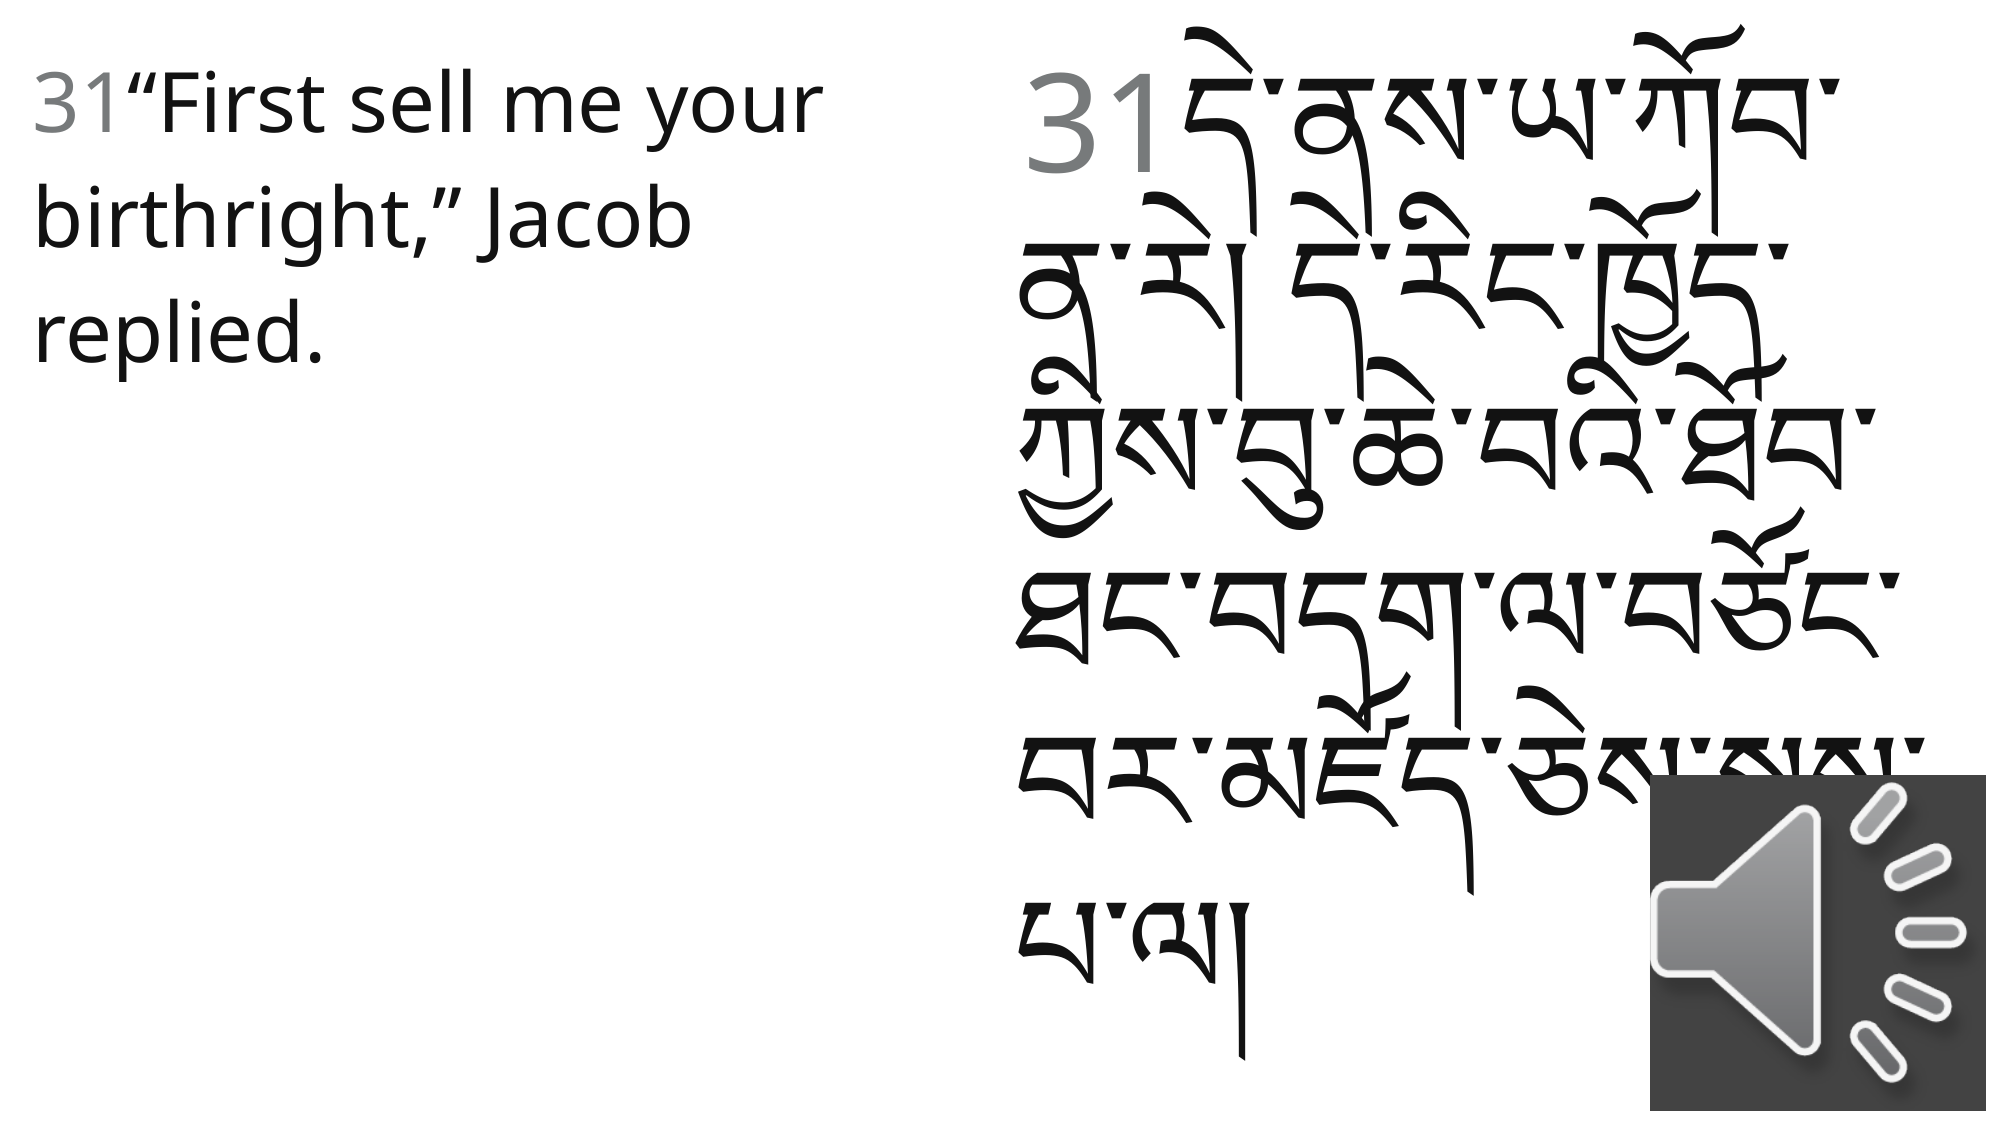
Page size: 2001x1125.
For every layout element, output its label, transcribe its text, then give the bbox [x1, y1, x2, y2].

text_box 31དེ་ནས་ཡ་ཀོབ་ན༌རེ། དེ་རིང་ཁྱོད་ཀྱིས་བུ་ཆེ་བའི་ཐོབ་ཐང་བདག་ལ་བཙོང་བར་མཛོད་ཅེས་སྨྲས་པ༌ལ། [999, 27, 2000, 1104]
text_box 31“First sell me your birthright,” Jacob replied. [18, 27, 973, 1104]
picture [1648, 773, 1987, 1112]
